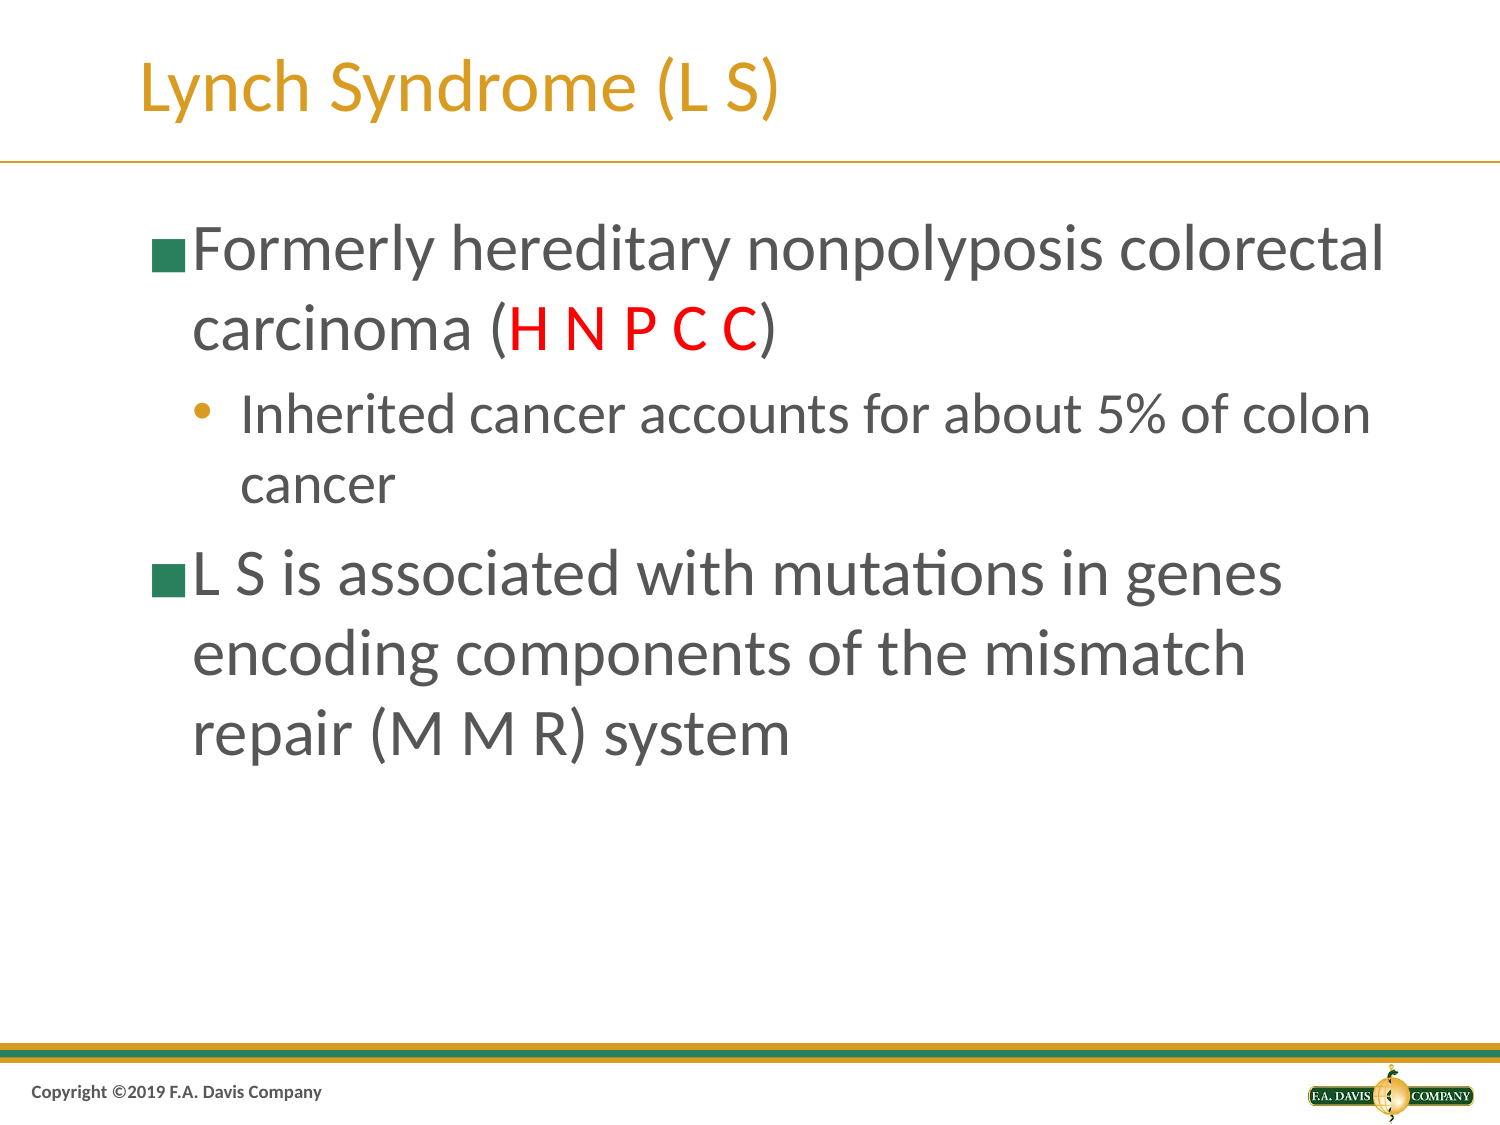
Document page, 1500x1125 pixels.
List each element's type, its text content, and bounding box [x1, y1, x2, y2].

title Lynch Syndrome (L S) [124, 0, 1475, 189]
picture [0, 1058, 1500, 1063]
list Formerly hereditary nonpolyposis colorectal carcinoma (H N P C C) Inherited cancer accounts for about 5% of colon cancer L S is associated with mutations in genes encoding components of the mismatch repair (M M R) system [75, 196, 1425, 864]
picture [1308, 1064, 1474, 1124]
picture [0, 1043, 1500, 1050]
